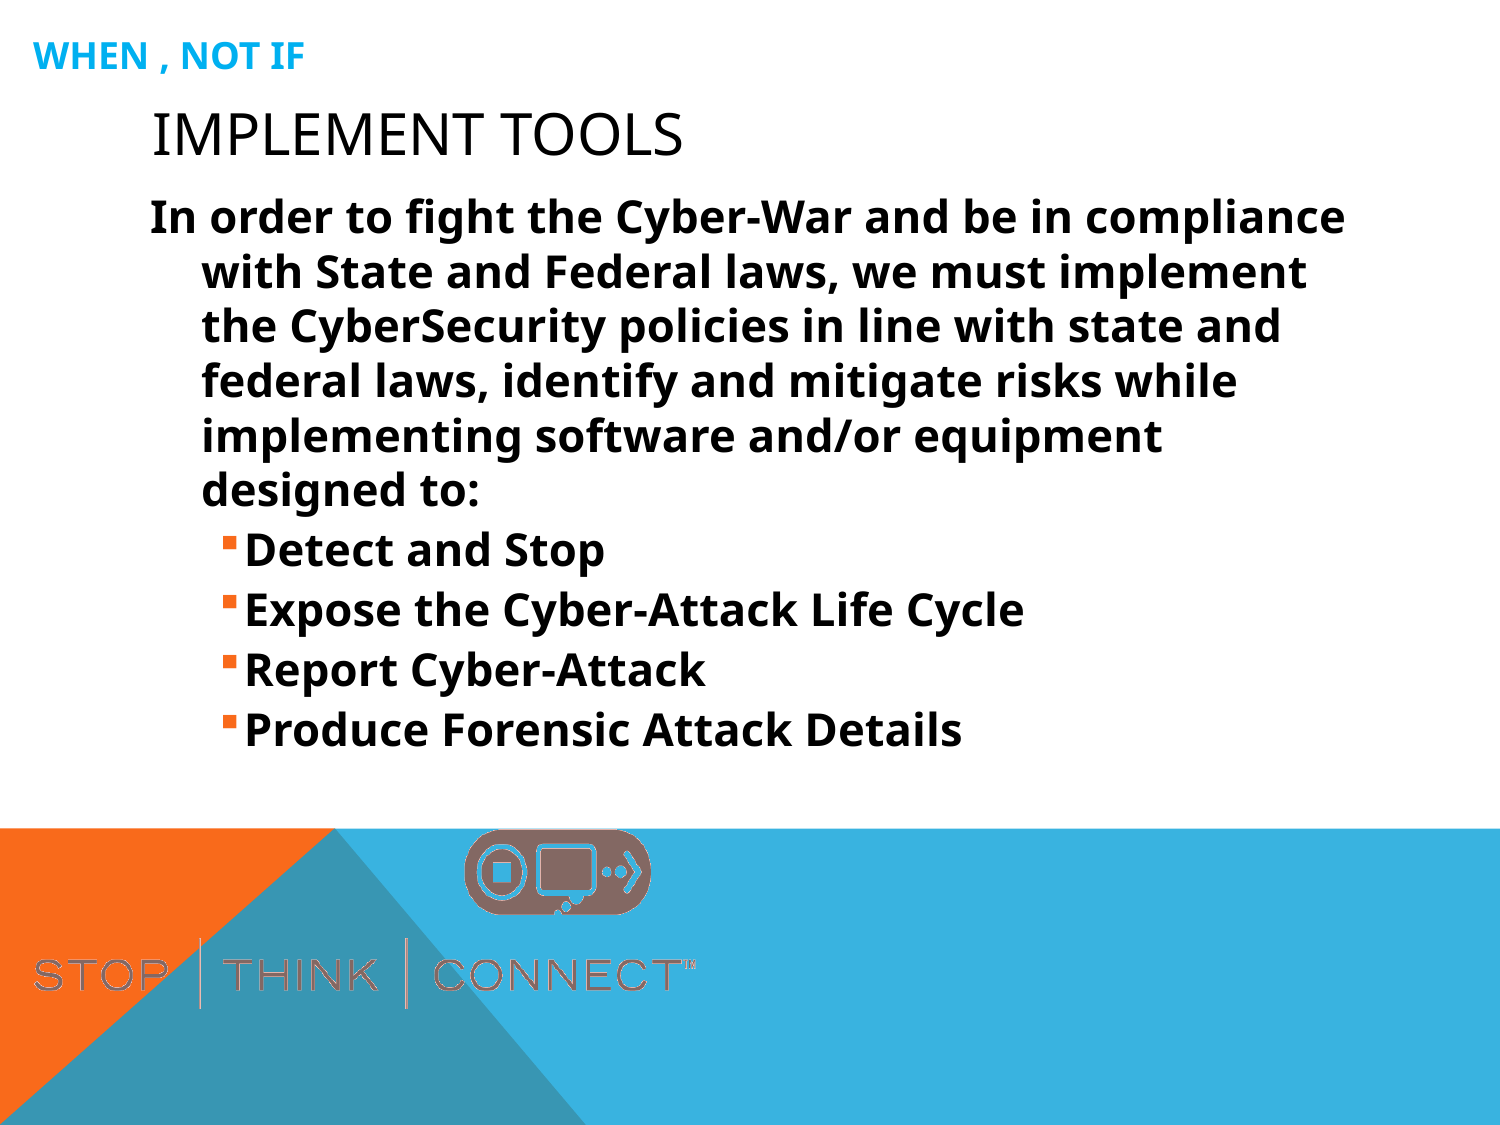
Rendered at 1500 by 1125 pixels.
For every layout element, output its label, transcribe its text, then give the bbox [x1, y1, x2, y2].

text_box WHEN , NOT IF [18, 24, 321, 85]
list In order to fight the Cyber-War and be in compliance with State and Federal laws, we must implement the CyberSecurity policies in line with state and federal laws, identify and mitigate risks while implementing software and/or equipment designed to: Detect and Stop Expose the Cyber-Attack Life Cycle Report Cyber-Attack Produce Forensic Attack Details [135, 180, 1369, 768]
title Implement Tools [137, 87, 1372, 178]
picture [28, 824, 701, 1012]
